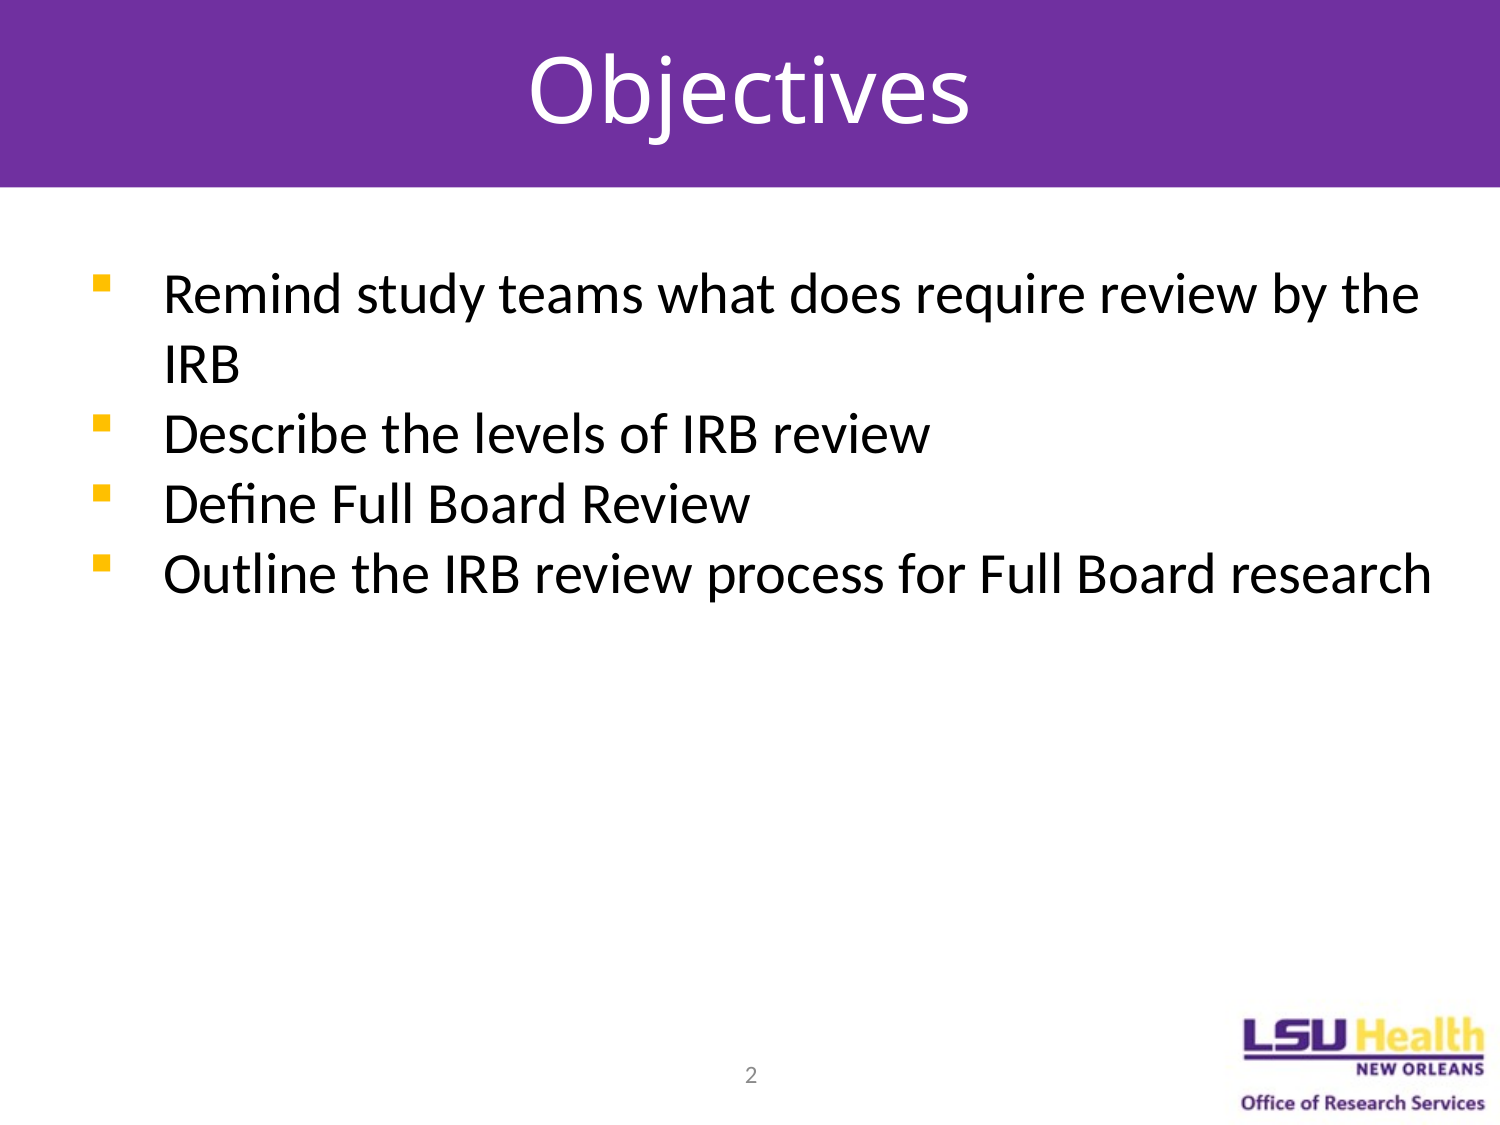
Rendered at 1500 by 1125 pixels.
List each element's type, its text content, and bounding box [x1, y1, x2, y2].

text_box Remind study teams what does require review by the IRB Describe the levels of IRB review Define Full Board Review Outline the IRB review process for Full Board research [73, 247, 1458, 613]
picture [0, 188, 1500, 1125]
slide_number 2 [701, 1044, 802, 1104]
title Objectives [0, 0, 1500, 188]
